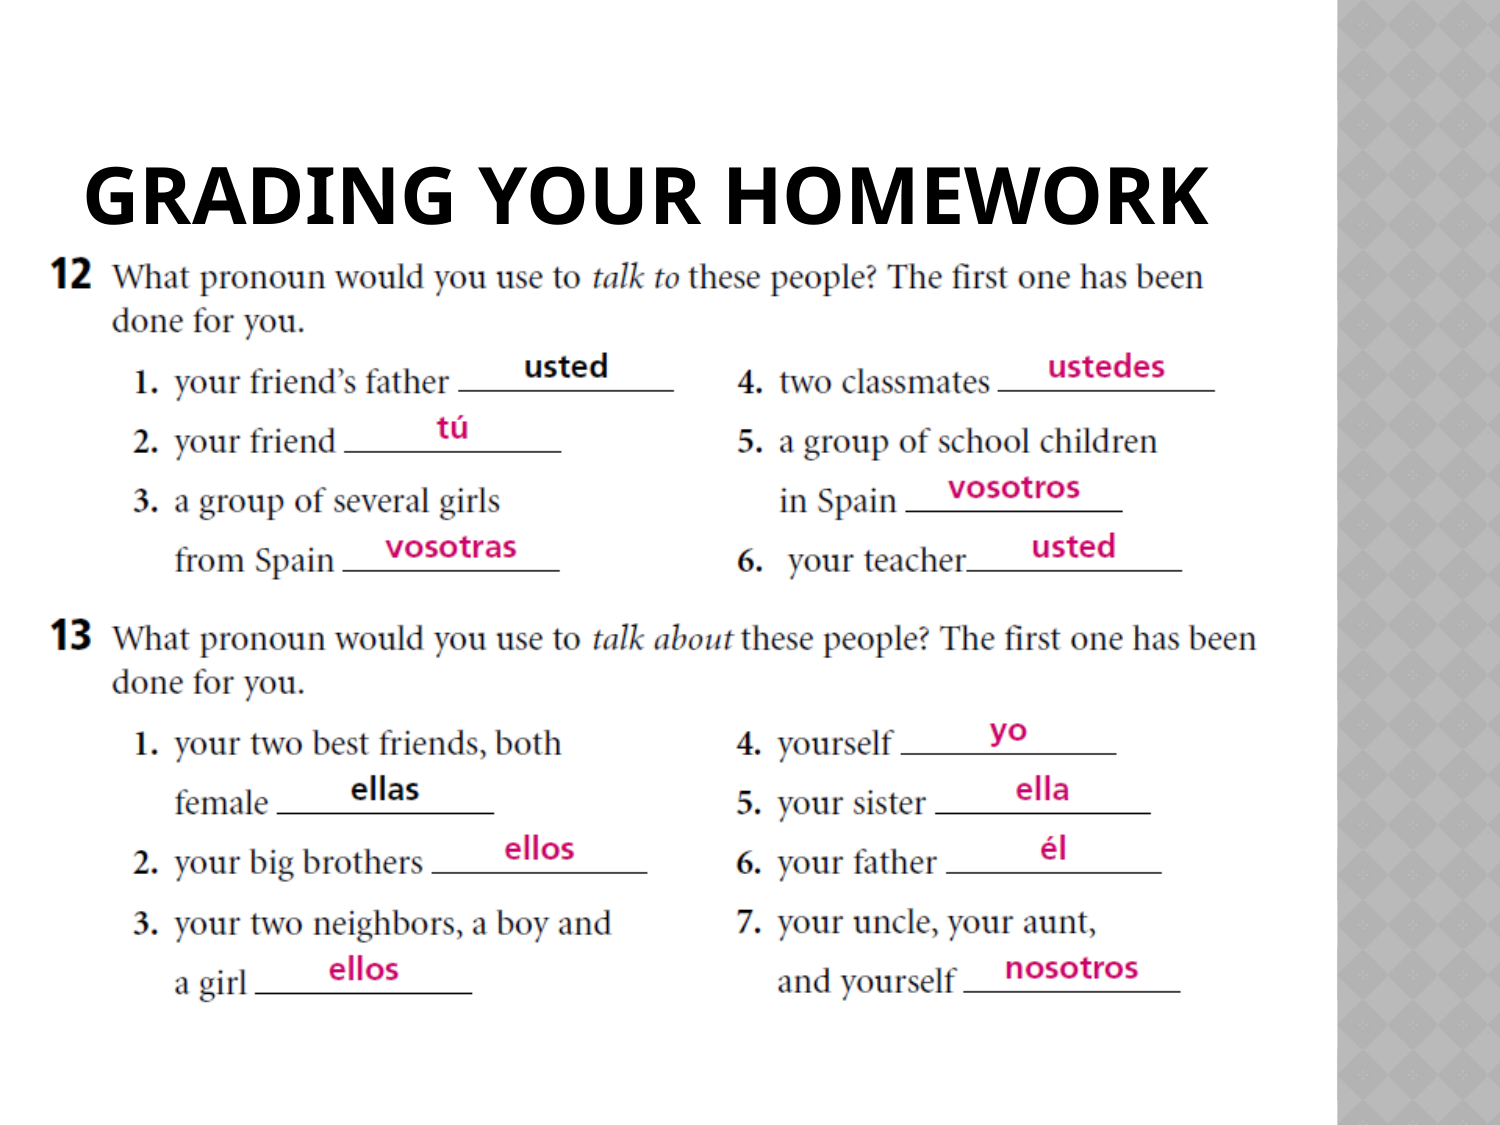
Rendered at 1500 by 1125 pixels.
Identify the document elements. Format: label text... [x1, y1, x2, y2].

picture [4, 237, 1331, 1018]
title Grading your Homework [75, 52, 1263, 235]
